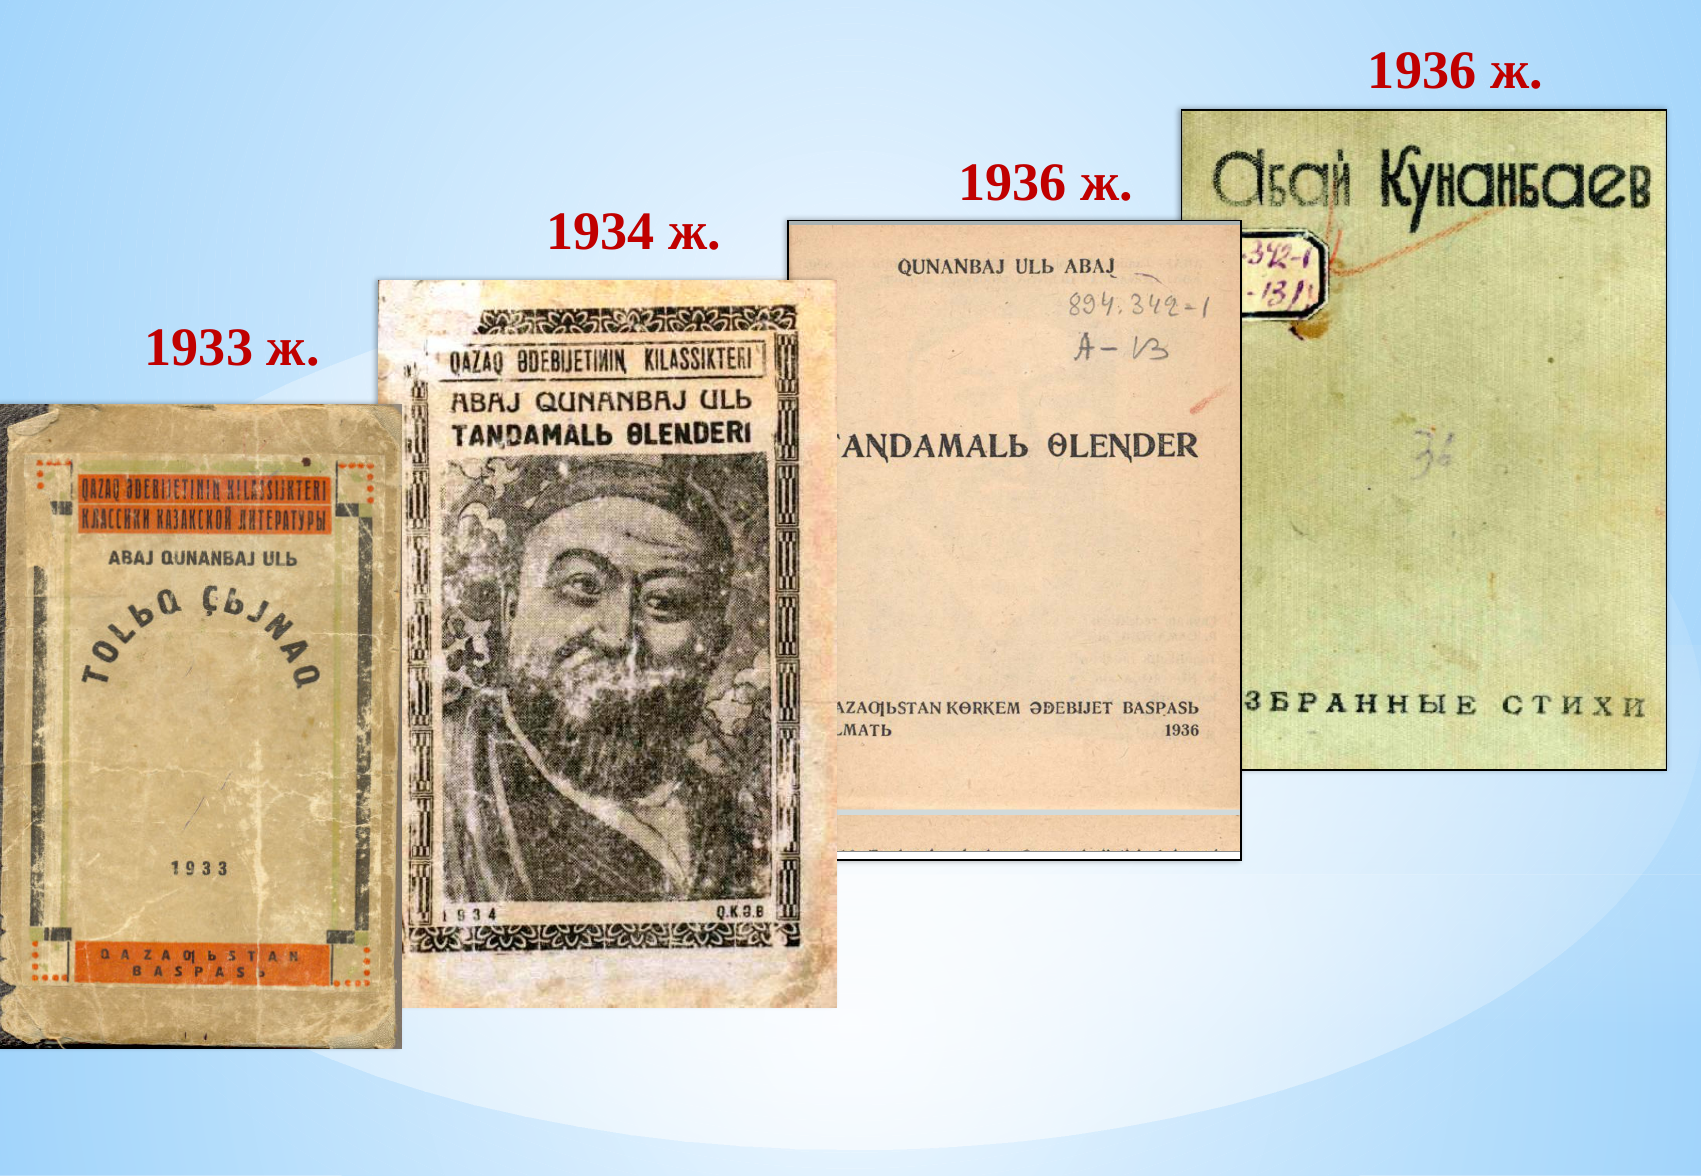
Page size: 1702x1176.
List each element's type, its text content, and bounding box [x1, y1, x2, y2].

text_box 1933 ж. [129, 304, 343, 384]
text_box 1936 ж. [1353, 26, 1595, 107]
picture [0, 110, 1666, 1049]
text_box 1936 ж. [943, 138, 1176, 218]
text_box 1934 ж. [531, 187, 777, 268]
